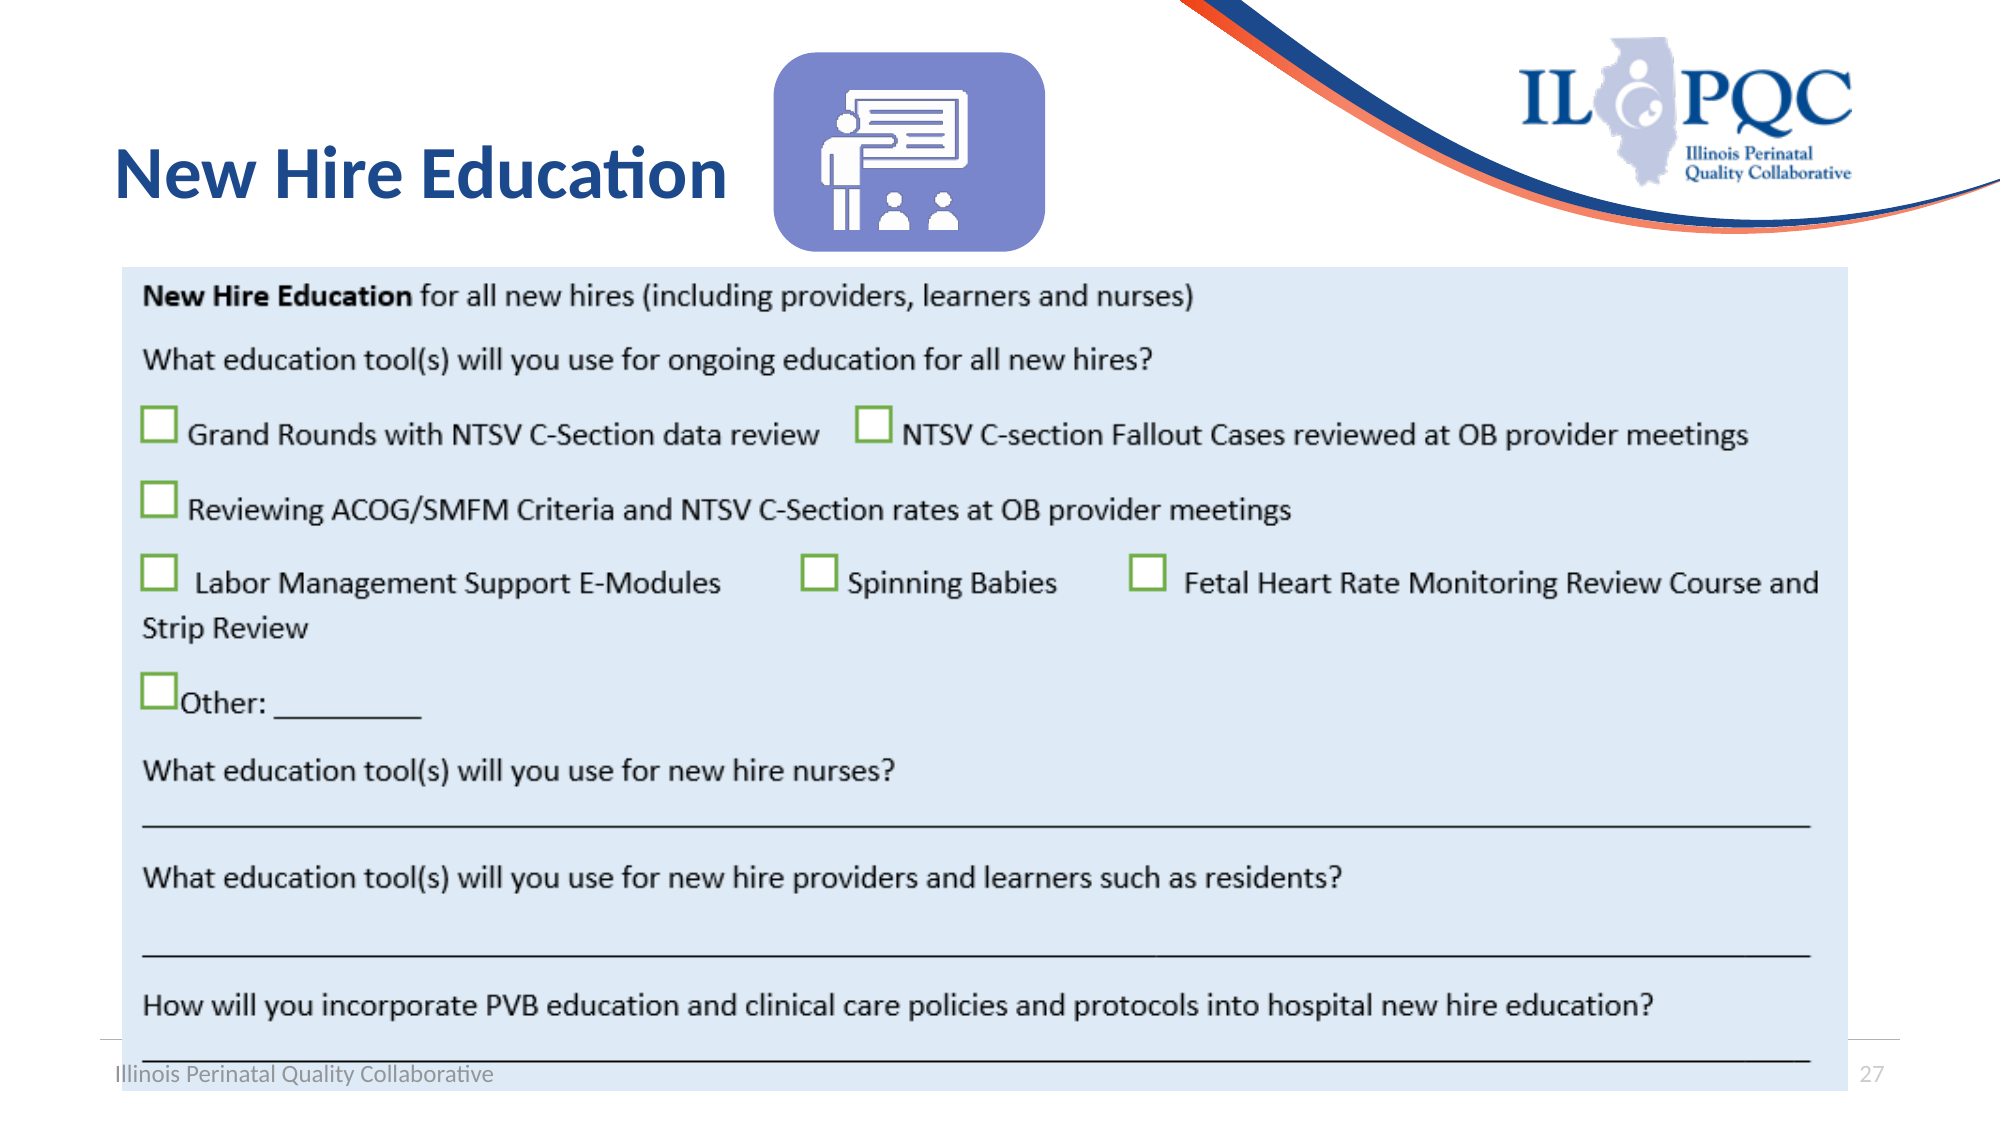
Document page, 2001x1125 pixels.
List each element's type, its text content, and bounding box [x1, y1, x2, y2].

slide_number 27 [1449, 1042, 1900, 1103]
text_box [773, 29, 1046, 252]
footer Illinois Perinatal Quality Collaborative [99, 1042, 775, 1103]
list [122, 267, 1848, 1091]
title New Hire Education [99, 59, 1900, 278]
picture [1519, 37, 1852, 59]
